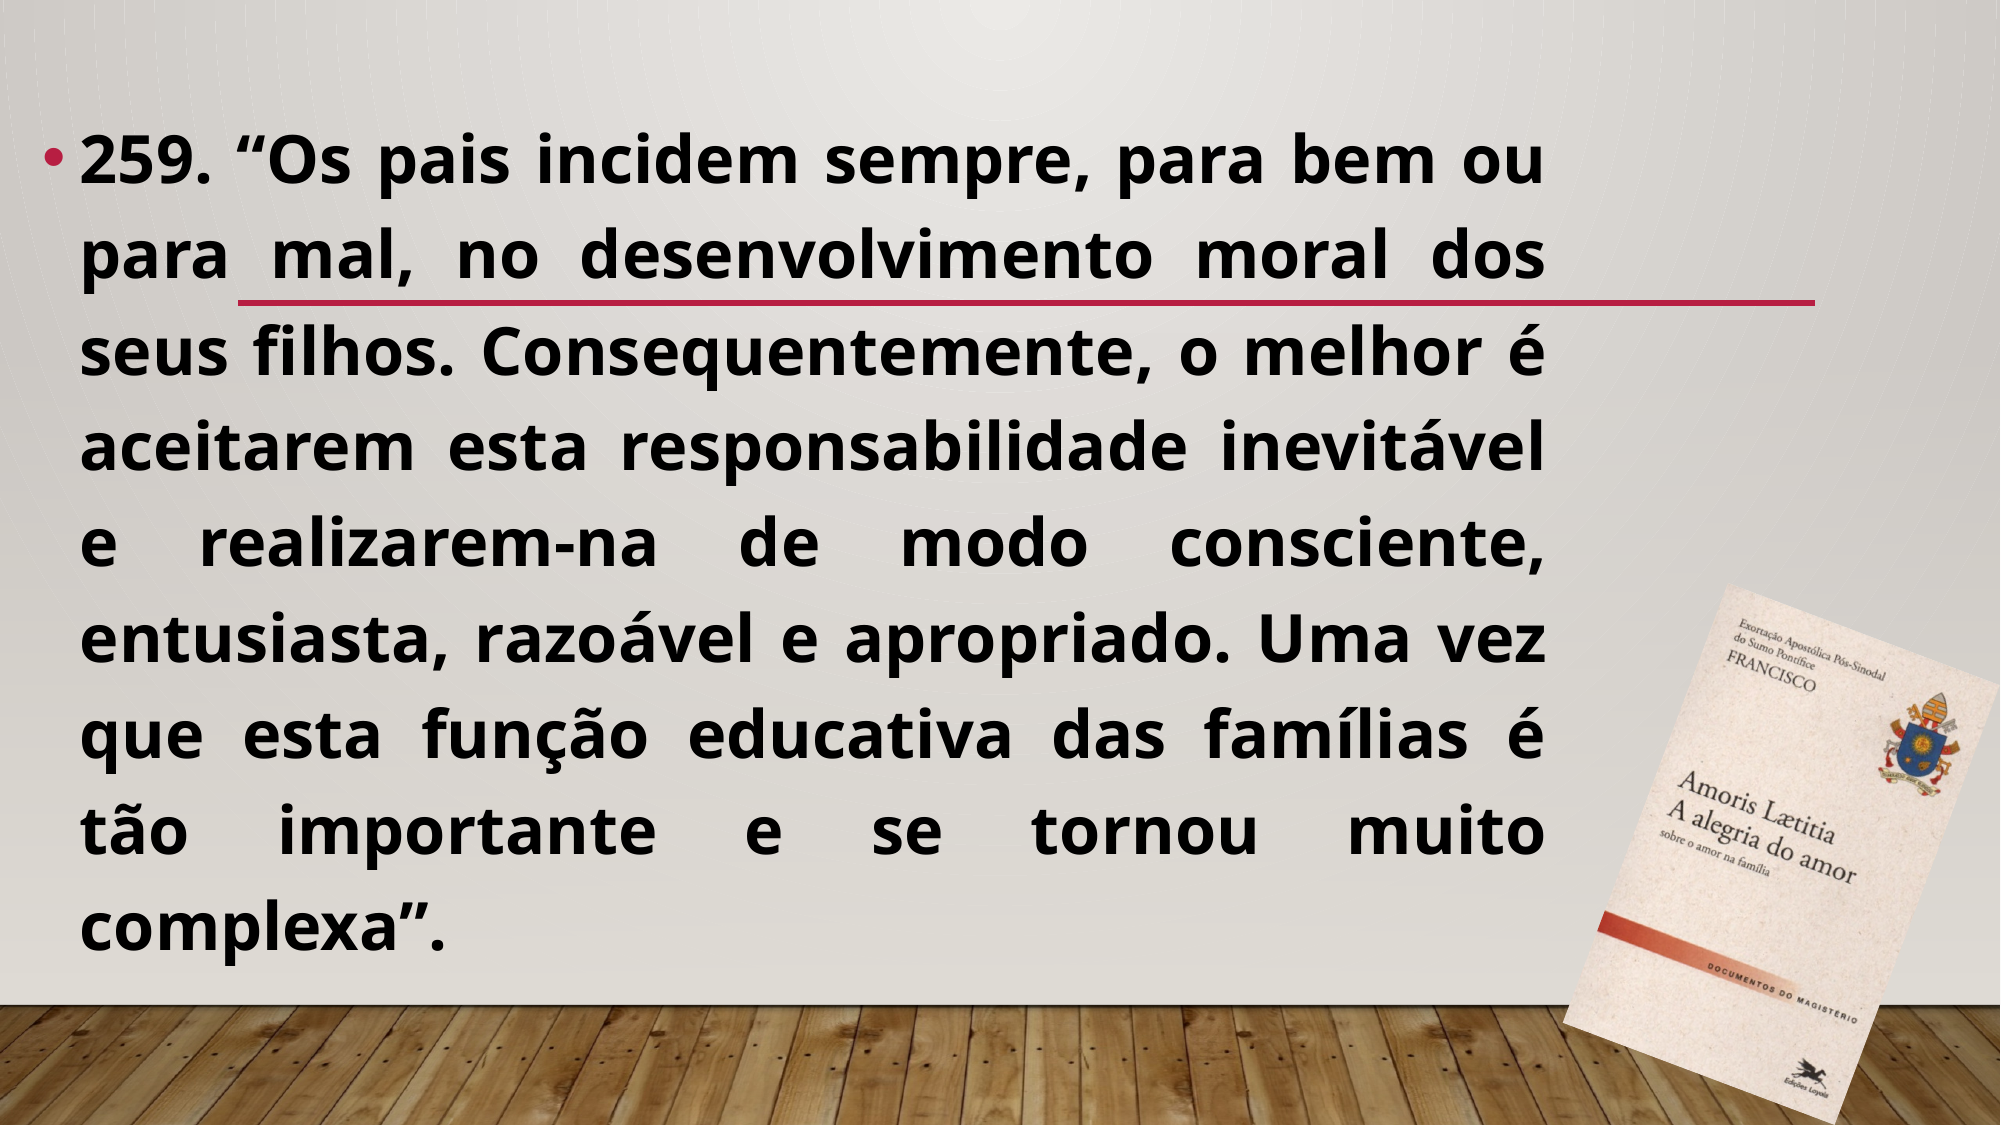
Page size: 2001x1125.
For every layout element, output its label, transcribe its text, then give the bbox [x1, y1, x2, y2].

list 259. “Os pais incidem sempre, para bem ou para mal, no desenvolvimento moral dos seus filhos. Consequentemente, o melhor é aceitarem esta responsabilidade inevitável e realizarem-na de modo consciente, entusiasta, razoável e apropriado. Uma vez que esta função educativa das famílias é tão importante e se tornou muito complexa”. [27, 93, 1563, 1041]
picture [0, 583, 2000, 1125]
